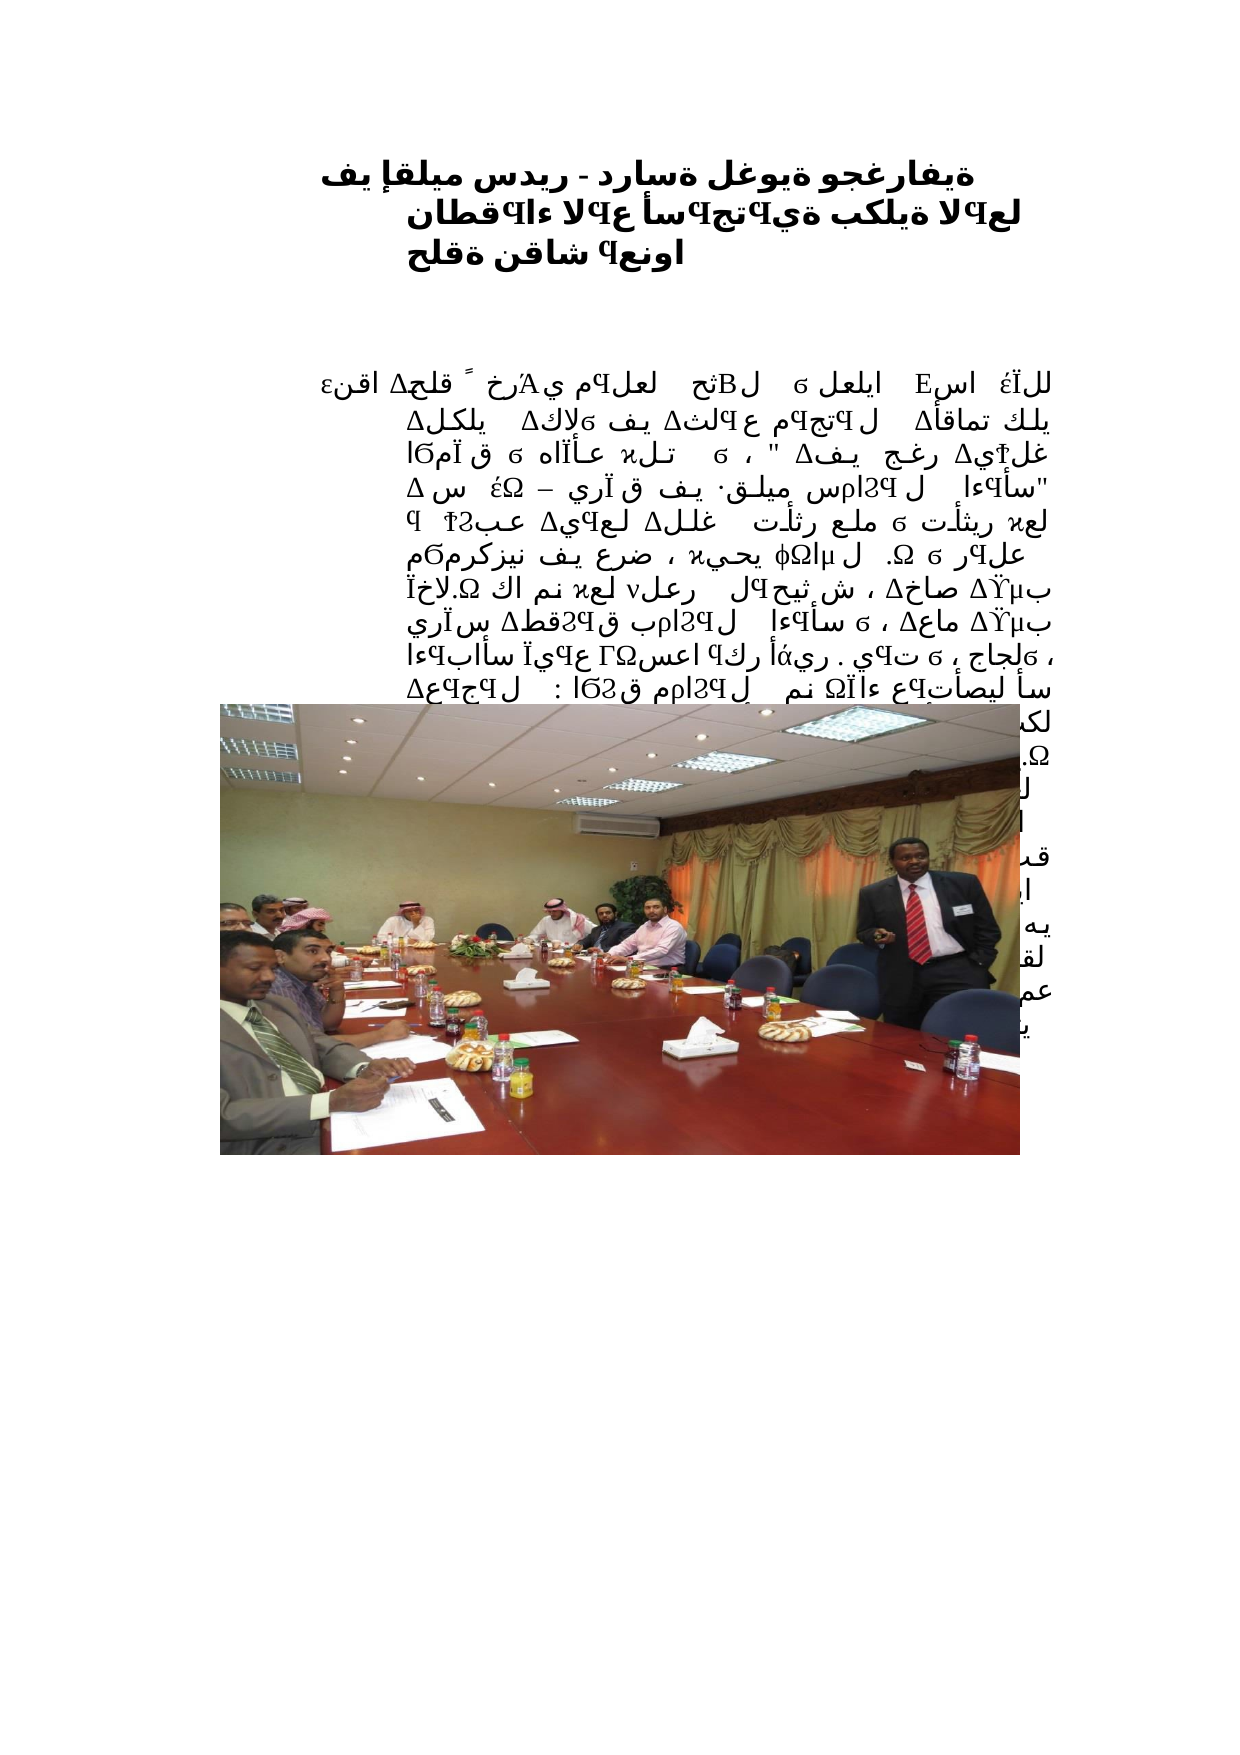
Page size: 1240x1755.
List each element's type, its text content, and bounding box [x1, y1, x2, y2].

text_box ةيفارغجو ةيوغل ةسارد - ريدس ميلقإ يف قطانϤلا ءاϤسأ عϤتجϤلا ةيلكب ةيϤلع شاقن ةقلح ϥاونع εاقن Δقلح ً΍رخΆم يϤلعل΍ ثحΒل΍ ϭ ايلعل΍ Εاس΍έΪلل Δيلكل΍ Δلاكϭ يف ΔلثϤم عϤتجϤل΍ Δيلك تماقأ اϬمΪق ϭ اهΪعأ ϰتل΍ ϭ ، " Δيف΍رغج ΔيϮغل Δس΍έΩ – ريΪس ميلق· يف قρاϨϤل΍ ءاϤسأ" ϥ΍ϮϨعب ΔيϤلع Δغلل΍ ملع رثأت ϭ ريثأت ϰلع مϬضرع يف نيزكرم ، ϰيحي ϕΩاμل΍.Ω ϭ رϤعل΍ Ϊلاخ.Ω نم اك ϰلع νرعل΍ لϤش ثيح ، Δصاخ Δϔμب ريΪس ΔقطϨϤب قρاϨϤل΍ ءاϤسأ ϭ ، Δماع Δϔμب ءاϤسأاب ΪيϤع ΓΩاعس ϥأ ركάي . ريϤت ϭ ، لجاجϭ ، ΔعϤجϤل΍ : اϬϨم قρاϨϤل΍ نم ΩΪع ءاϤسأ ليصأت έ΍رϤتس΍ Γέϭرض ϭ ΔيϤهأ ϰلع اϬيف Ϊكأ ΔϤلكب εاقϨل΍ Δقلح حتتف΍ شهΪل΍ ΪϤحأ نب ه ΪΒع.Ω Δيلكل΍ ΓΩاعس ϥأ ركάلاب ريΪجل΍ نم ϭ .يϤلعل΍ ثحΒل΍ نم نδحت ϭ زϔحت يتل΍ ΔيϤيΩاكأ΍ Ε΍ءاقلل΍ ϩάه لثم εاقϨل΍ Δقلحل هϤيΪقت يف حلاμل΍ ه ΪΒع نب ϥاϤثع.Ω يϤلعل΍ ثحΒل΍ ϭ ايلعل΍ Εاس΍έΪلل Δيلكل΍ ليكϭ ϭ . سيέΪتل΍ ΔΌيه نيب ΔيثحΒل΍ ϭ ΔيϤيΩاكأ΍ Ε΍رΒΨل΍ لقن يف Ε΍ءاقلل΍ ϩάه έϭΩ ϰلع زكέ يϤلعل΍ يمΪقم ϭ ϱΪعم لΒقتس΍ ،فيرشل΍ ΩϮϤحم Ϋاتسأ΍ اه΍έΩ΍ يتل΍ ΔيϤلعل΍ Δقلحل΍ νرع ءاϬتن΍ Ϊعب .اϬلϮح εاقϨل΍ ϯرج ϭ ، سيέΪتل΍ ΔΌيه ءاπعأ Εاخ΍Ϊم Δقلحل΍ [185, 152, 1056, 1142]
text_box [220, 704, 1021, 1155]
